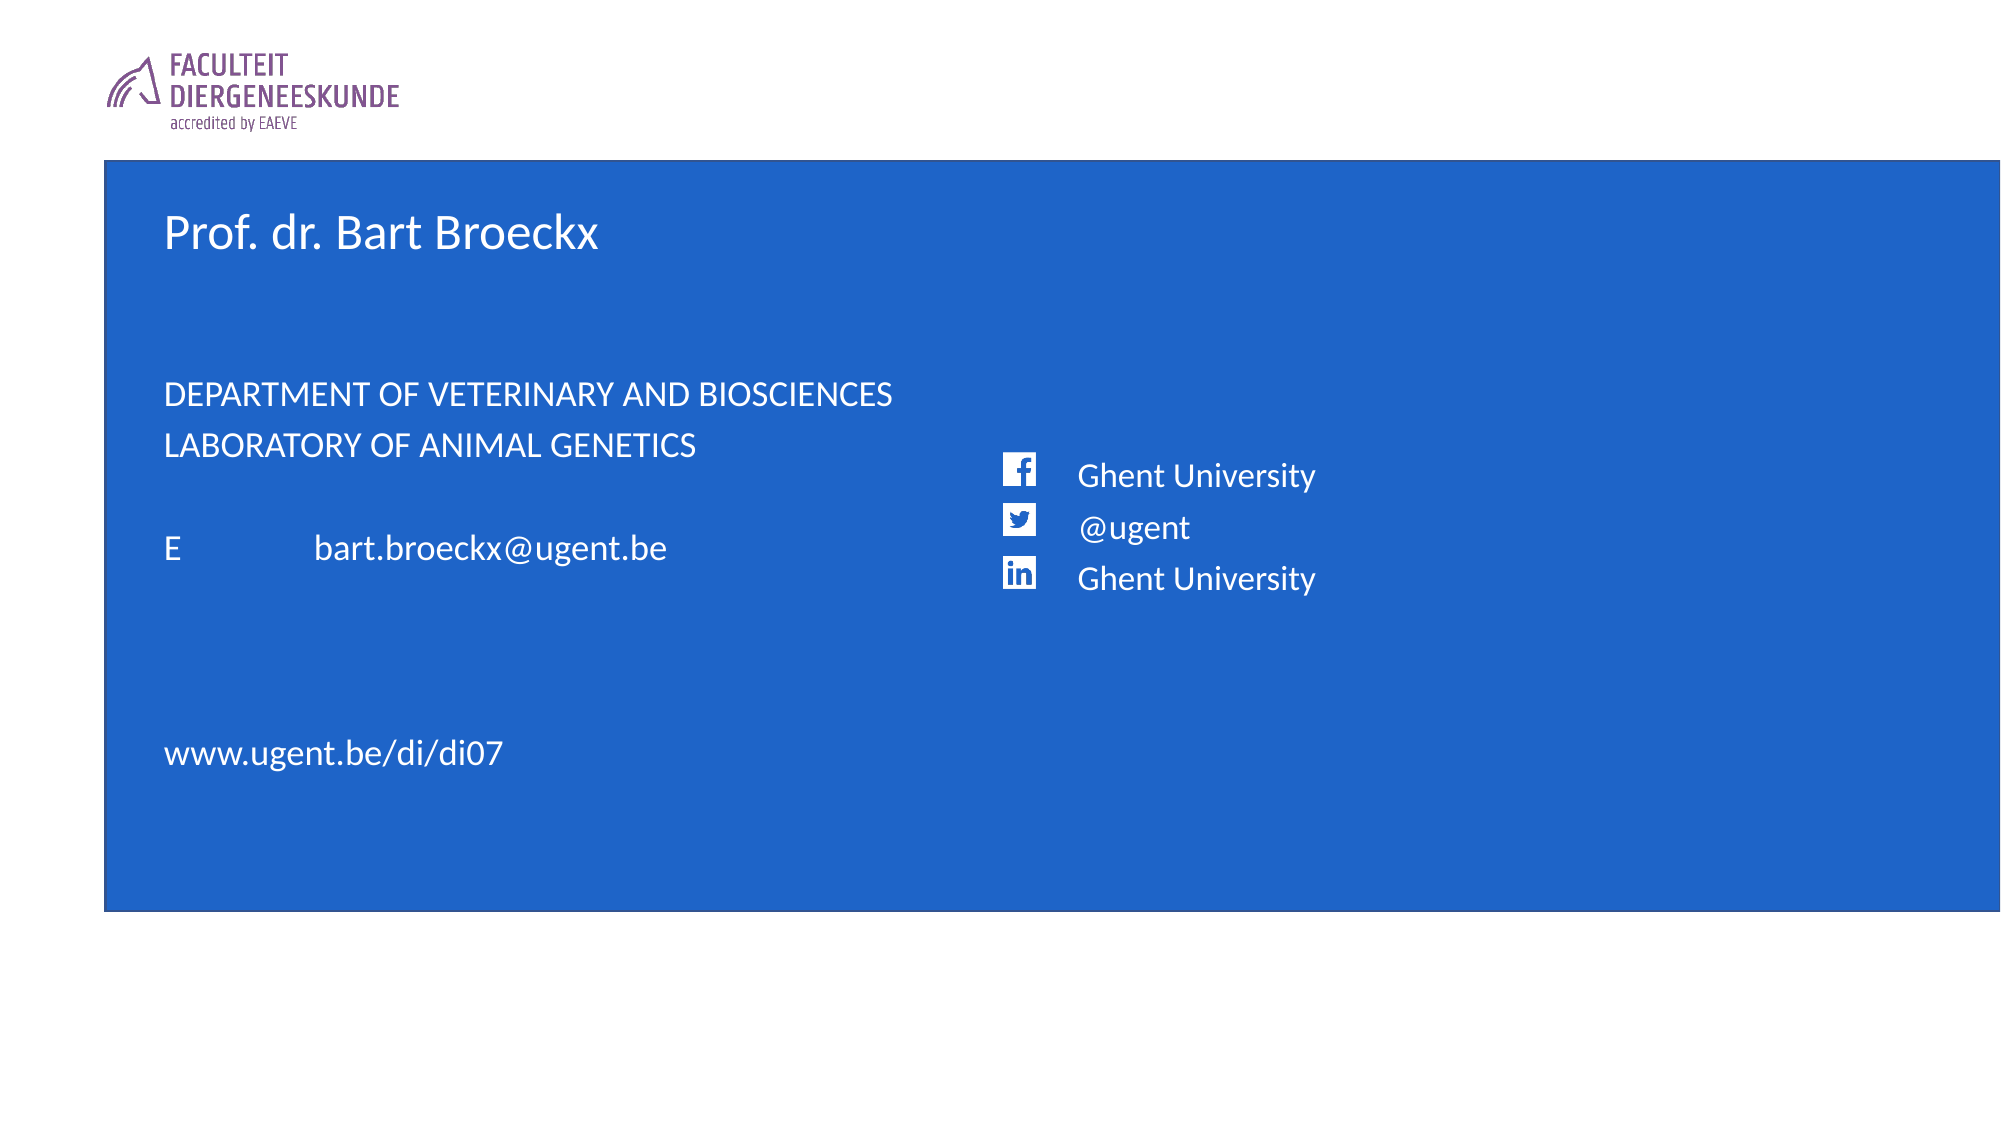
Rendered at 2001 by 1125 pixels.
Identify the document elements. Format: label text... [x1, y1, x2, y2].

picture [1003, 495, 1036, 537]
picture [53, 0, 483, 161]
list Ghent University @ugent Ghent University [1052, 436, 1890, 635]
picture [1003, 447, 1036, 487]
title Prof. dr. Bart Broeckx Department of Veterinary and Biosciences laboratory of animal genetics E bart.broeckx@ugent.be www.ugent.be/di/di07 [148, 201, 1005, 867]
picture [1003, 556, 1036, 589]
